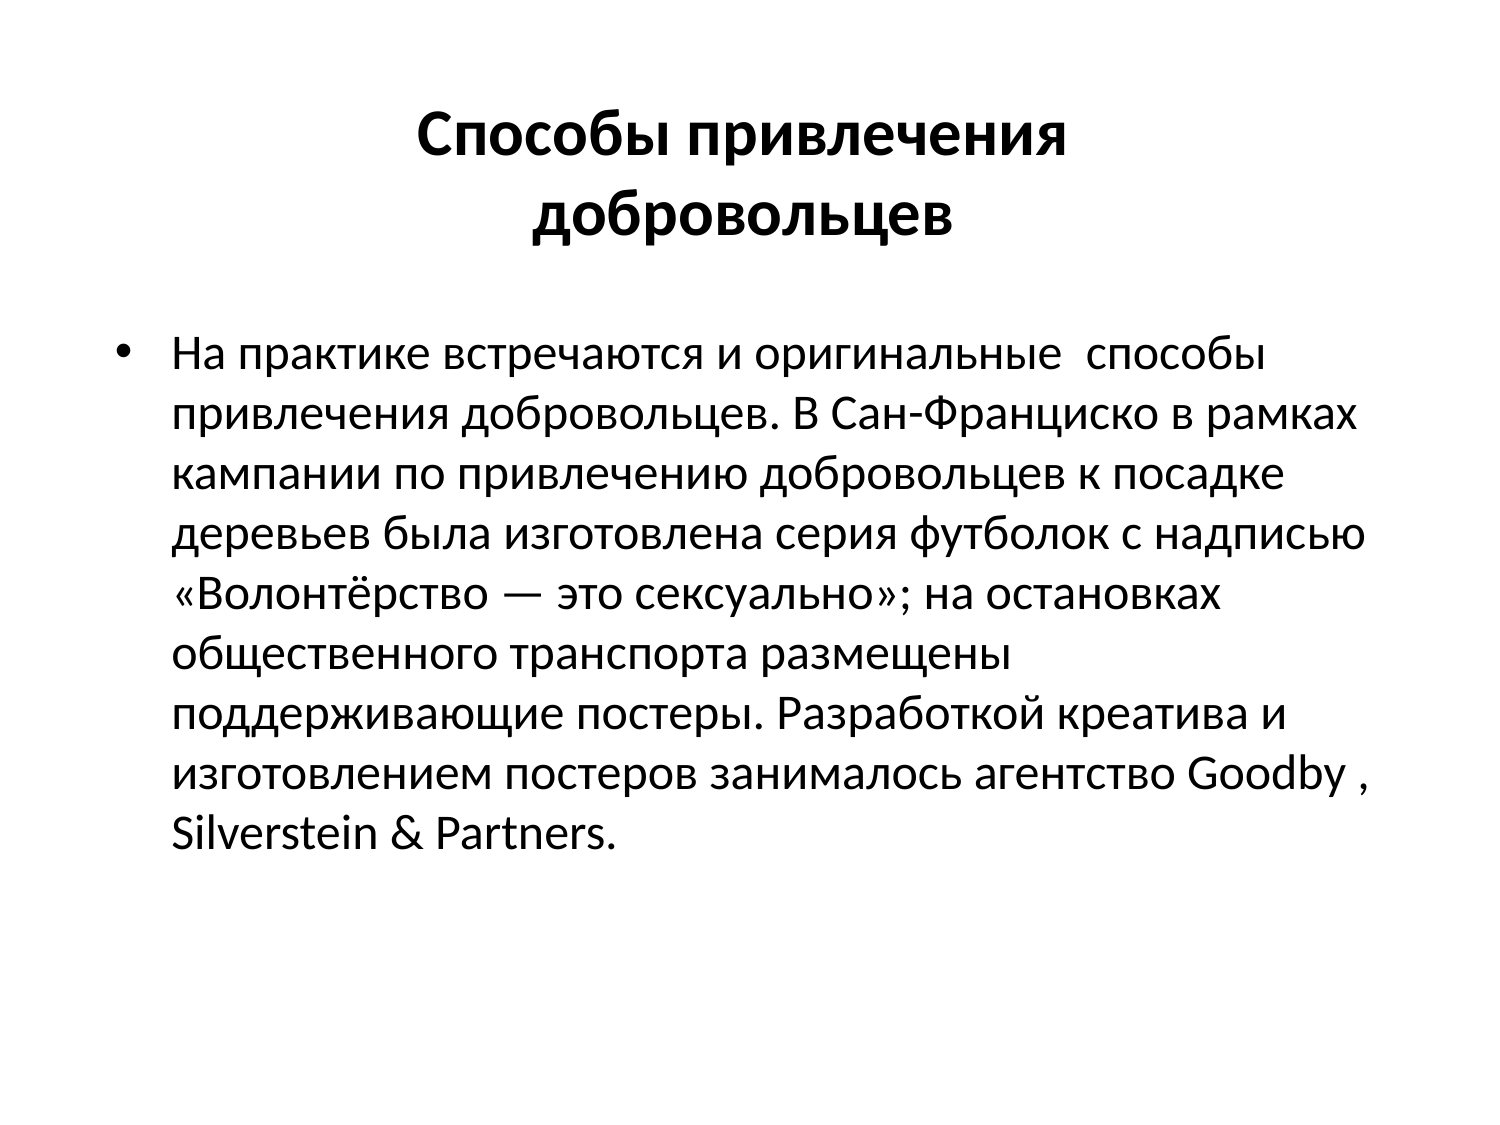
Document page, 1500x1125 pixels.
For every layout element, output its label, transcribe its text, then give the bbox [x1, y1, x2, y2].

list На практике встречаются и оригинальные способы привлечения добровольцев. В Сан-Франциско в рамках кампании по привлечению добровольцев к посадке деревьев была изготовлена серия футболок с надписью «Волонтёрство — это сексуально»; на остановках общественного транспорта размещены поддерживающие постеры. Разработкой креатива и изготовлением постеров занималось агентство Goodby , Silverstein & Partners. [99, 312, 1425, 975]
title Способы привлечения добровольцев [212, 50, 1275, 288]
